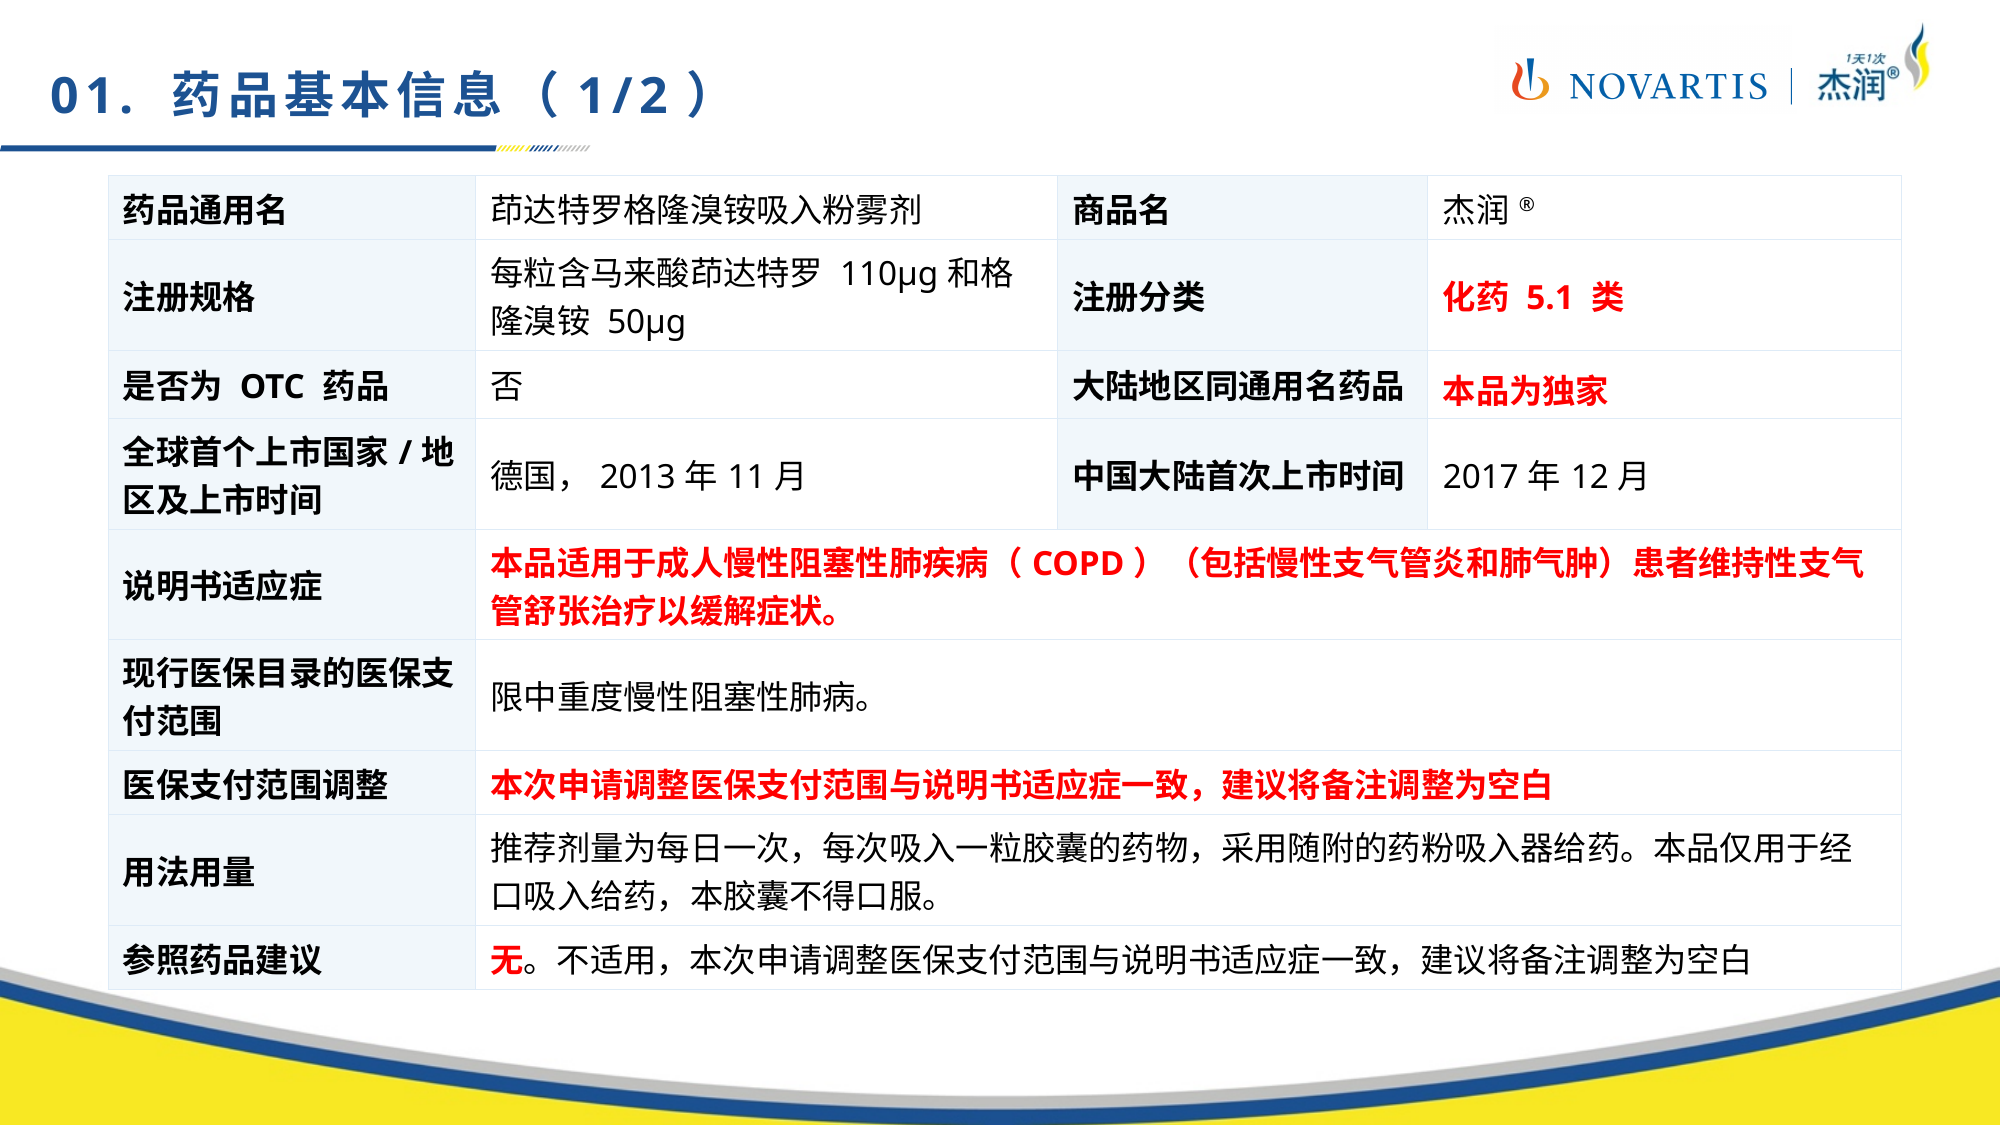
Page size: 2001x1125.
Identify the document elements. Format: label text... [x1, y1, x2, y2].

table_cell 推荐剂量为每日一次，每次吸入一粒胶囊的药物，采用随附的药粉吸入器给药。本品仅用于经口吸入给药，本胶囊不得口服。 [476, 815, 1901, 925]
table_cell 本次申请调整医保支付范围与说明书适应症一致，建议将备注调整为空白 [476, 751, 1901, 814]
table_header 杰润® [1428, 176, 1901, 239]
table_cell 注册规格 [109, 240, 475, 350]
text_box 01. 药品基本信息（1/2） [35, 56, 752, 132]
table_header 茚达特罗格隆溴铵吸入粉雾剂 [476, 176, 1057, 239]
table_cell 每粒含马来酸茚达特罗 110µg和格隆溴铵 50µg [476, 240, 1057, 350]
table_cell 大陆地区同通用名药品 [1058, 351, 1427, 418]
table_cell 参照药品建议 [109, 926, 475, 989]
picture [0, 0, 2000, 1125]
table_cell 本品为独家 [1428, 351, 1901, 418]
table_cell 化药 5.1 类 [1428, 240, 1901, 350]
table_header 商品名 [1058, 176, 1427, 239]
table_cell 无。不适用，本次申请调整医保支付范围与说明书适应症一致，建议将备注调整为空白 [476, 926, 1901, 989]
table_cell 现行医保目录的医保支付范围 [109, 640, 475, 750]
table_cell 说明书适应症 [109, 530, 475, 639]
table_cell 医保支付范围调整 [109, 751, 475, 814]
table_cell 注册分类 [1058, 240, 1427, 350]
table_cell 2017年12月 [1428, 419, 1901, 529]
table_cell 德国，2013年11月 [476, 419, 1057, 529]
table_cell 中国大陆首次上市时间 [1058, 419, 1427, 529]
table_cell 本品适用于成人慢性阻塞性肺疾病（COPD）（包括慢性支气管炎和肺气肿）患者维持性支气管舒张治疗以缓解症状。 [476, 530, 1901, 639]
table_header 药品通用名 [109, 176, 475, 239]
table_cell 限中重度慢性阻塞性肺病。 [476, 640, 1901, 750]
table_cell 是否为 OTC 药品 [109, 351, 475, 418]
table_cell 用法用量 [109, 815, 475, 925]
table_cell 全球首个上市国家/地区及上市时间 [109, 419, 475, 529]
table_cell 否 [476, 351, 1057, 418]
